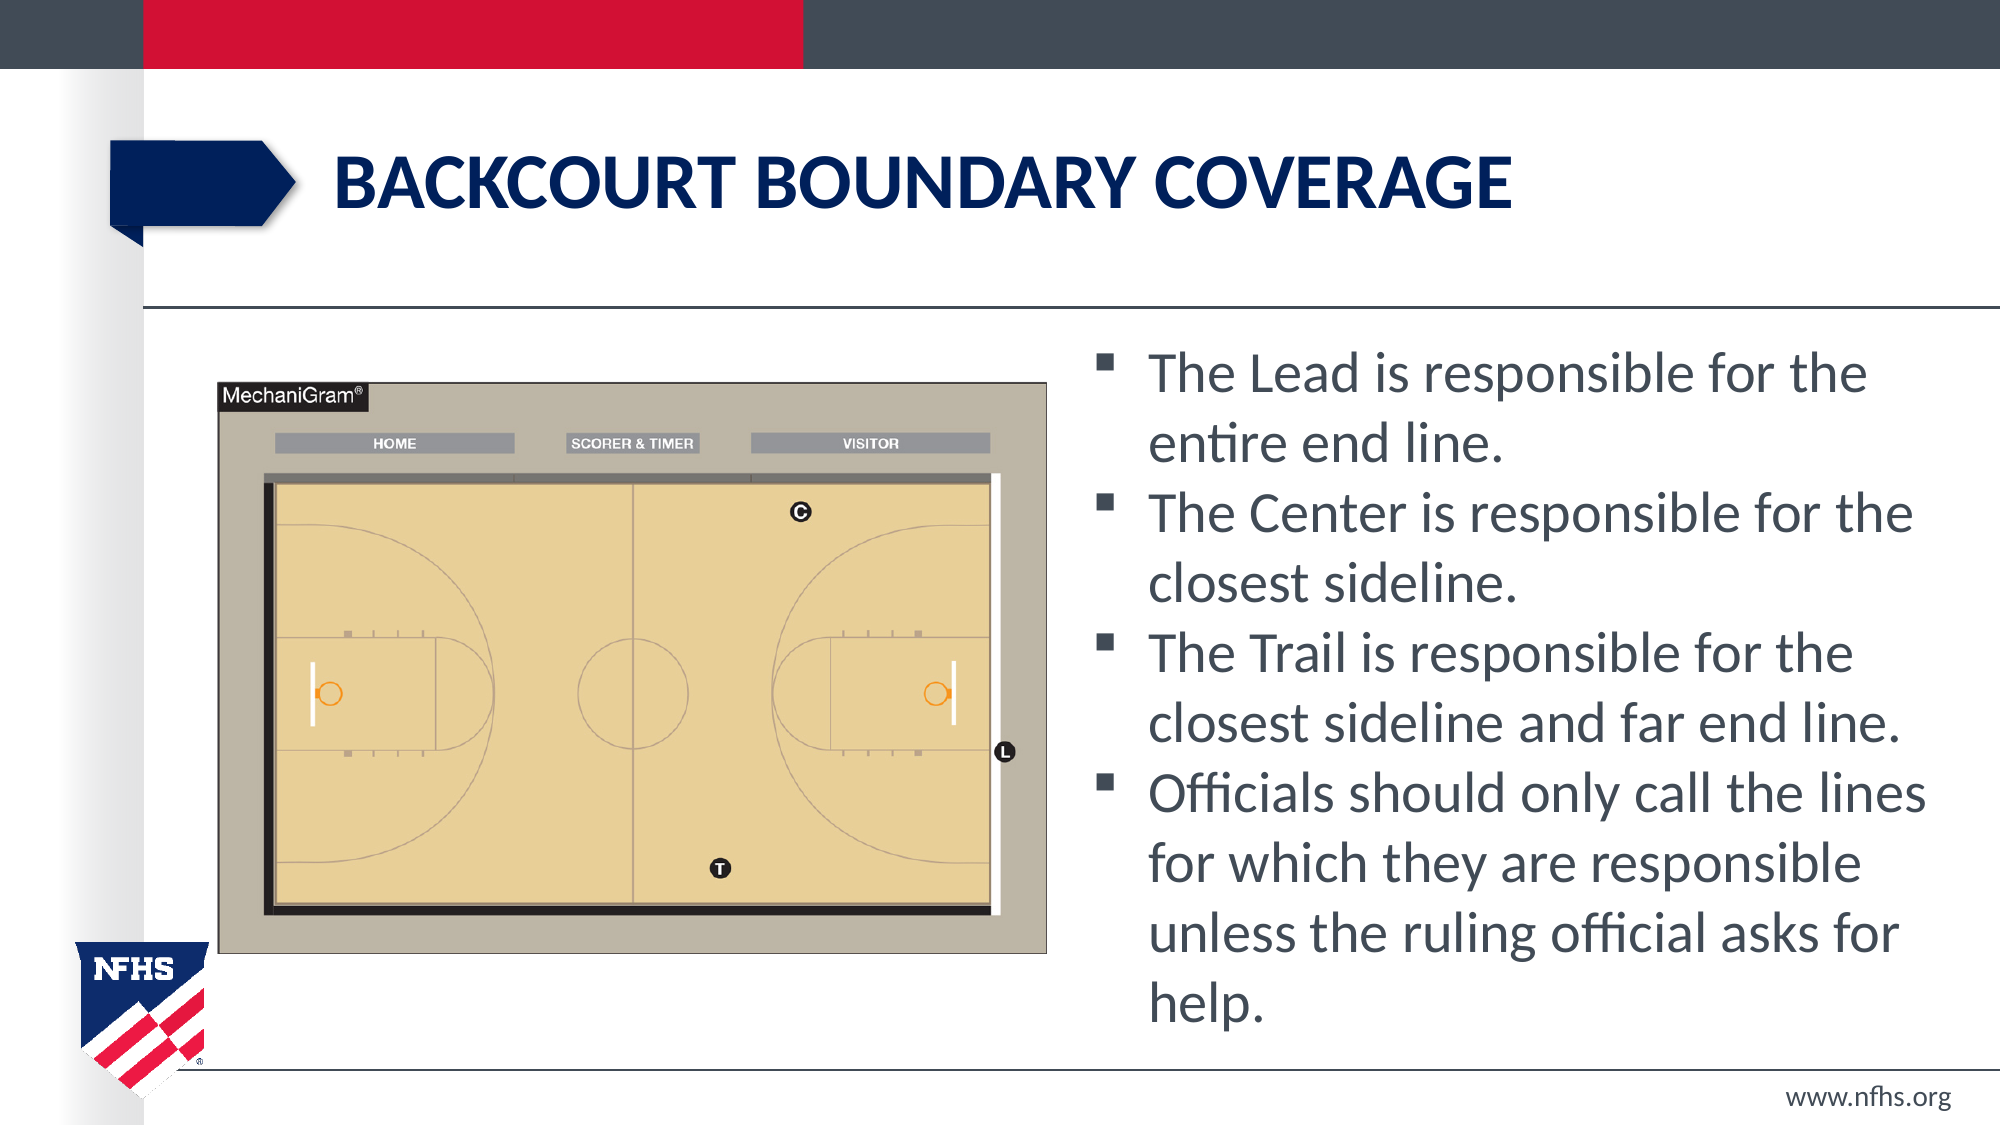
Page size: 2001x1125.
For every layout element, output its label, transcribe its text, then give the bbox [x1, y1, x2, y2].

title Backcourt Boundary coverage [318, 85, 1964, 285]
picture [217, 381, 1047, 954]
picture [75, 942, 209, 1099]
list The Lead is responsible for the entire end line. The Center is responsible for the closest sideline. The Trail is responsible for the closest sideline and far end line. Officials should only call the lines for which they are responsible unless the ruling official asks for help. [1076, 327, 2000, 1039]
footer www.nfhs.org [1639, 1070, 1967, 1119]
